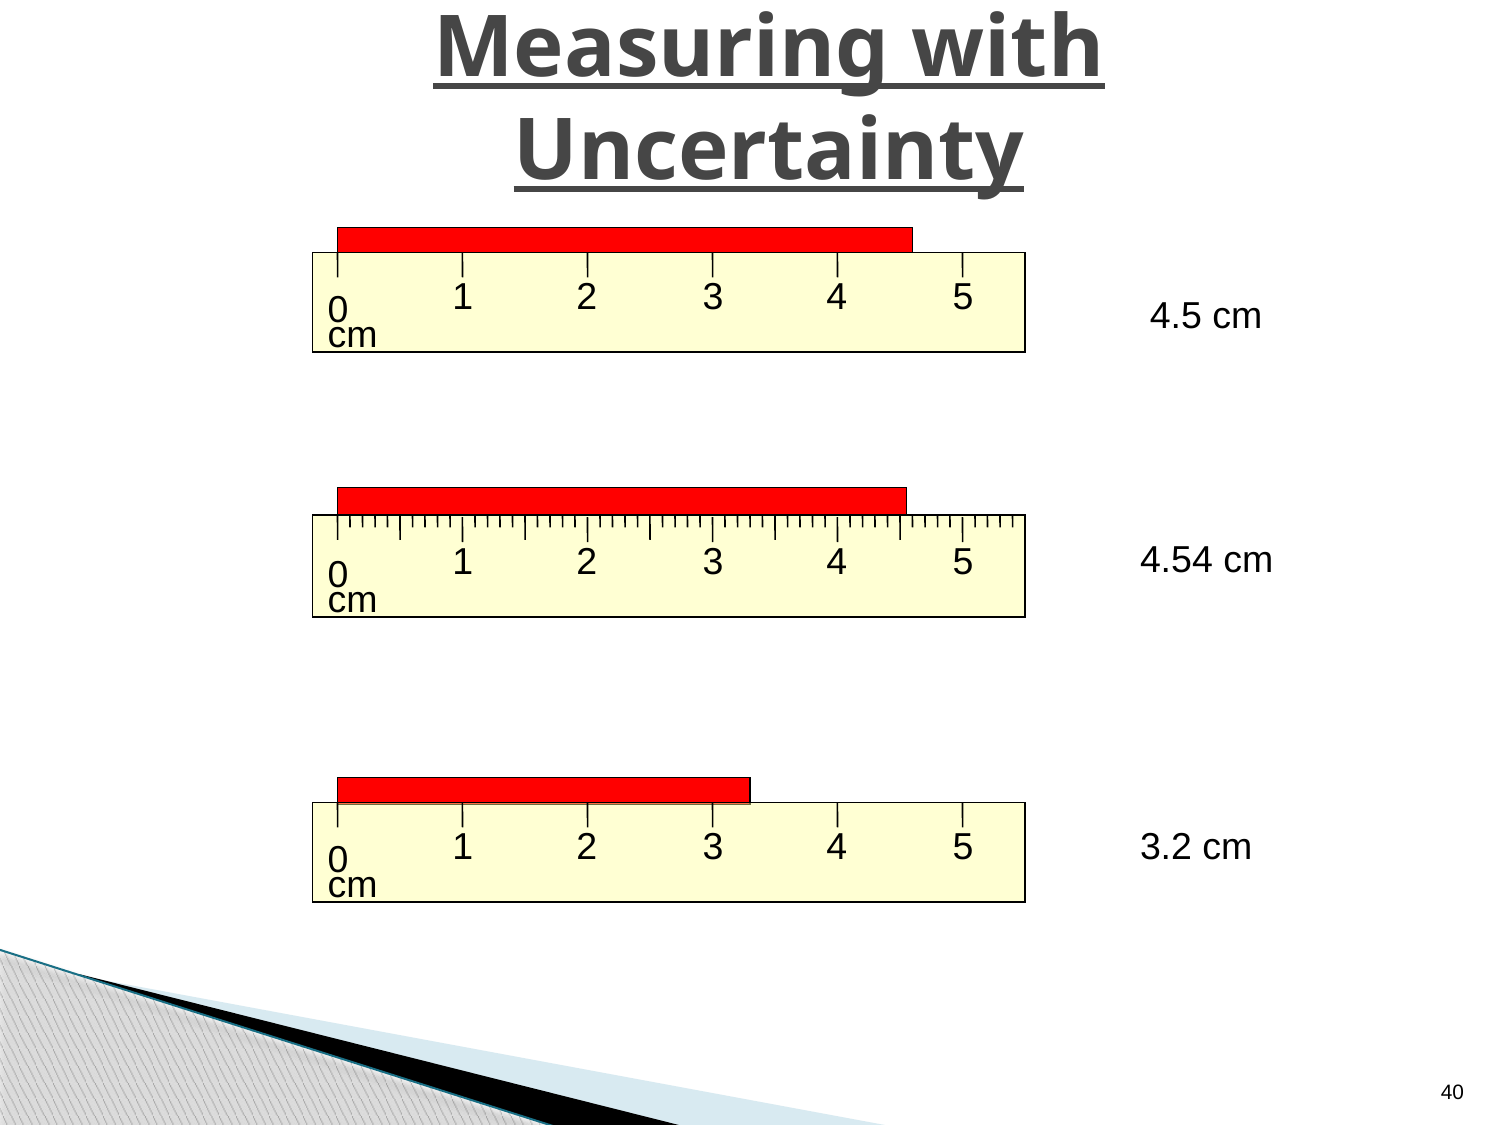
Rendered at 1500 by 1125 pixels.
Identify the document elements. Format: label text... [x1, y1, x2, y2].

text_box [312, 514, 1026, 628]
title Measuring with Uncertainty [163, 24, 1375, 163]
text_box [312, 252, 1026, 363]
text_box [312, 802, 1026, 913]
text_box [337, 227, 913, 252]
text_box 4.5 cm [1135, 283, 1278, 343]
text_box [337, 487, 907, 514]
text_box 4.54 cm [1125, 527, 1289, 588]
text_box 3.2 cm [1125, 814, 1268, 875]
text_box [337, 777, 750, 802]
slide_number 40 [1418, 1051, 1479, 1112]
